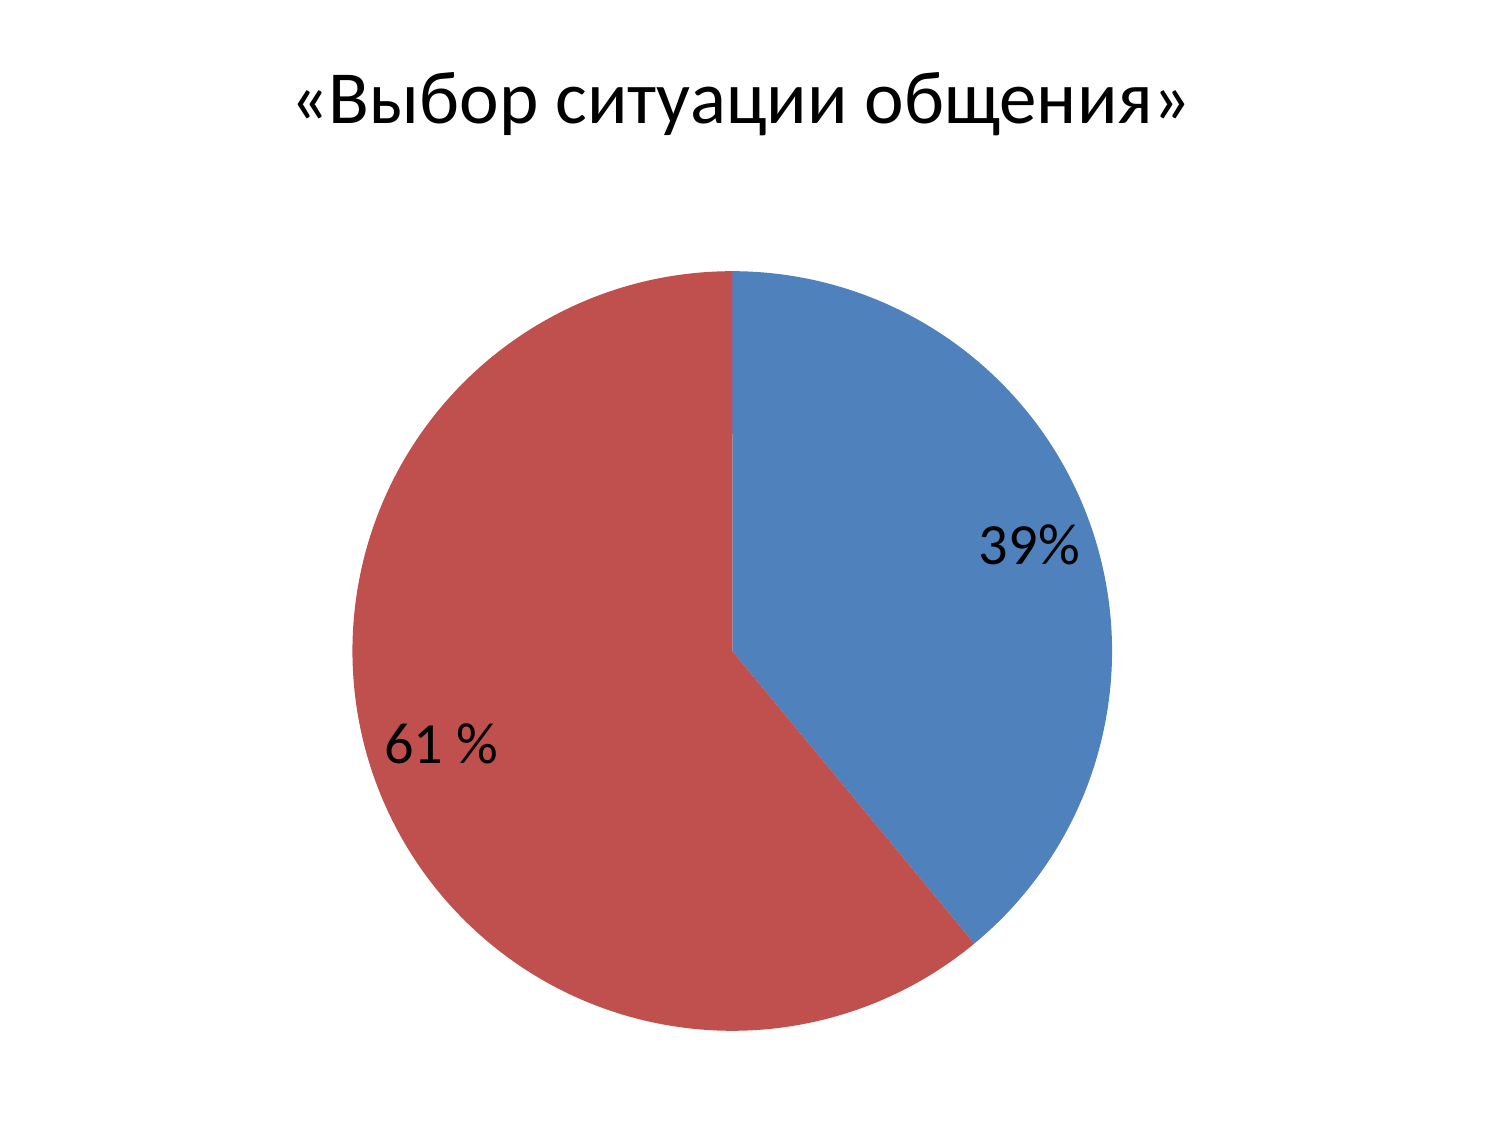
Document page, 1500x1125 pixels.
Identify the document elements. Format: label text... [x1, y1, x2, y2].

chart [159, 255, 1306, 1047]
title «Выбор ситуации общения» [75, 45, 1425, 233]
